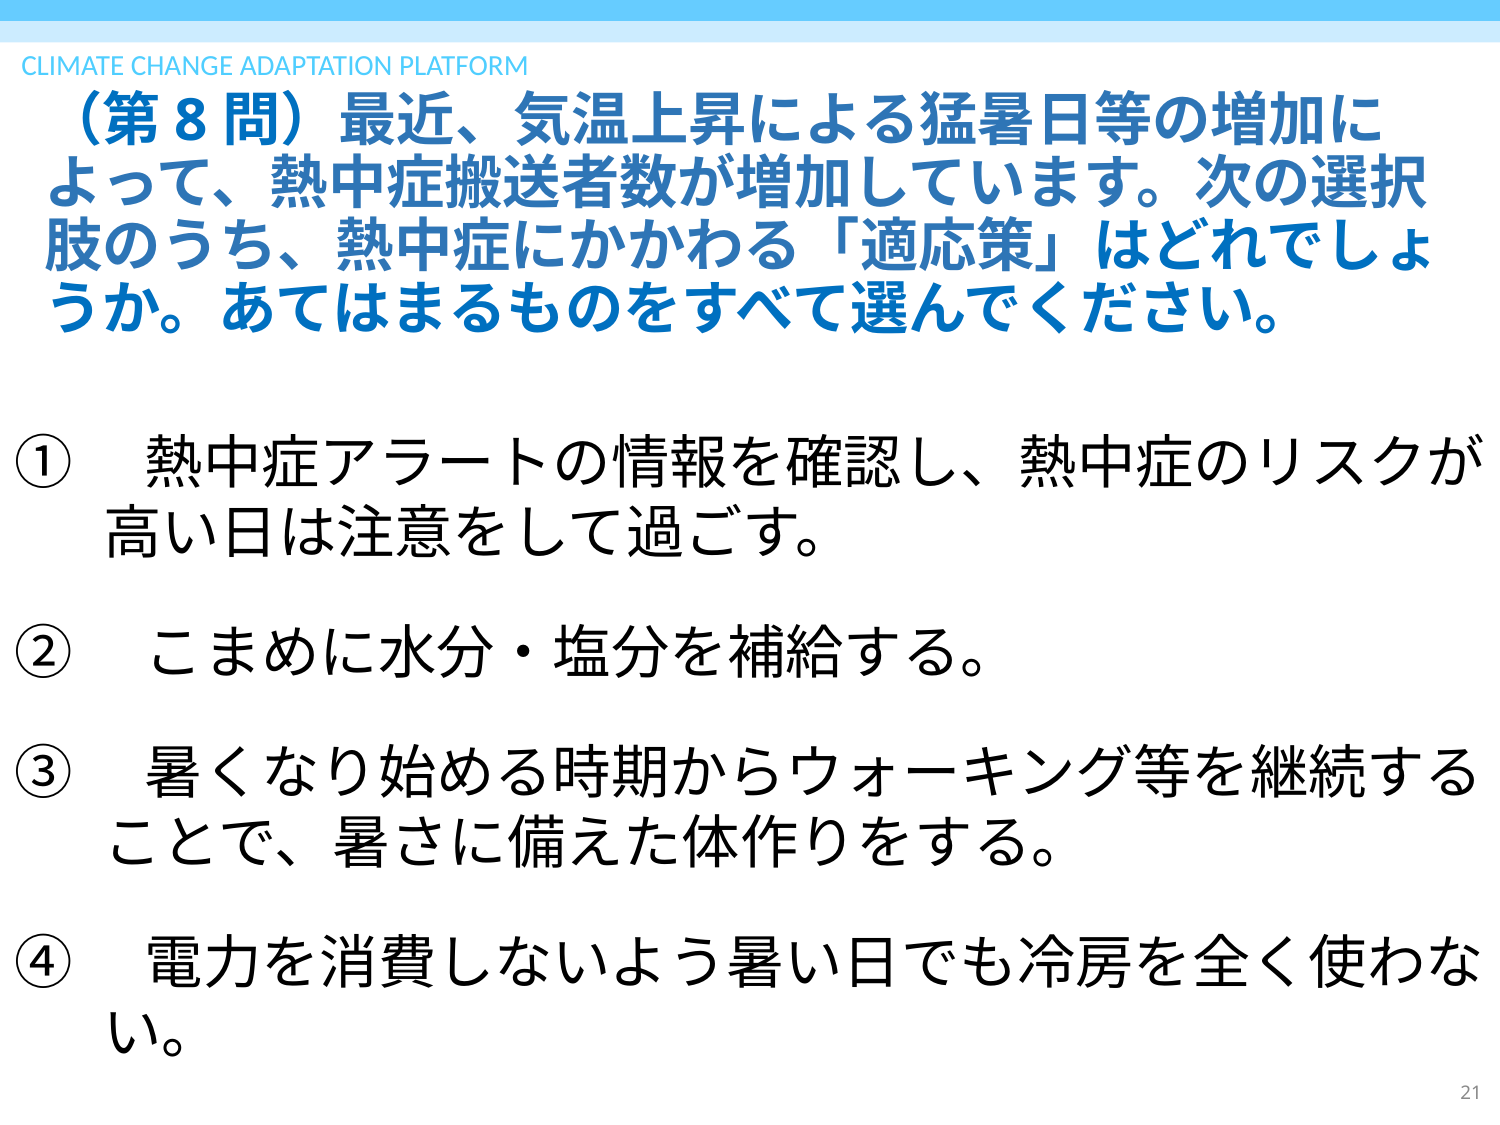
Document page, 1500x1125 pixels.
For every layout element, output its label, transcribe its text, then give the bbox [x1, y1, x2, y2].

title （第8問）最近、気温上昇による猛暑日等の増加によって、熱中症搬送者数が増加しています。次の選択肢のうち、熱中症にかかわる「適応策」はどれでしょうか。あてはまるものをすべて選んでください。 [0, 48, 1500, 385]
text_box ① 熱中症アラートの情報を確認し、熱中症のリスクが高い日は注意をして過ごす。 ② こまめに水分・塩分を補給する。 ③ 暑くなり始める時期からウォーキング等を継続することで、暑さに備えた体作りをする。 ④ 電力を消費しないよう暑い日でも冷房を全く使わない。 [0, 417, 1500, 1073]
slide_number 21 [1159, 1073, 1497, 1124]
